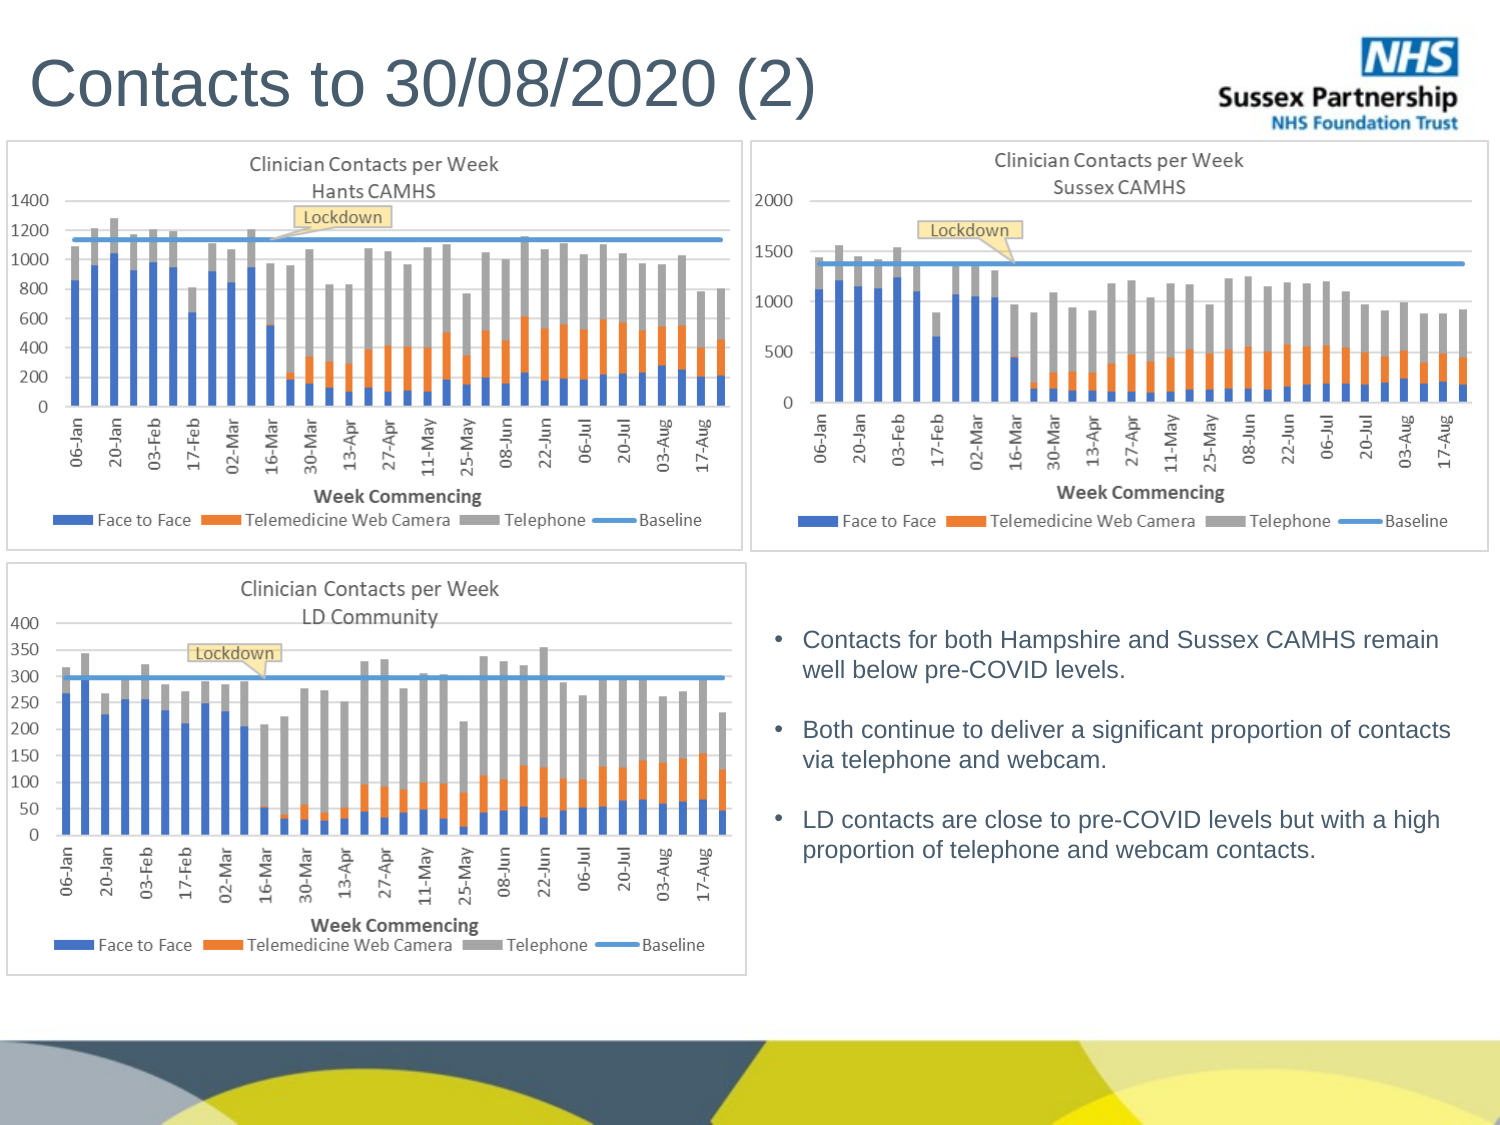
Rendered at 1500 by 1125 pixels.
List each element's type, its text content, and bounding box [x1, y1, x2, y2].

picture [0, 0, 1500, 1125]
text_box Contacts for both Hampshire and Sussex CAMHS remain well below pre-COVID levels. Both continue to deliver a significant proportion of contacts via telephone and webcam. LD contacts are close to pre-COVID levels but with a high proportion of telephone and webcam contacts. [759, 616, 1494, 871]
title Contacts to 30/08/2020 (2) [14, 28, 1027, 141]
